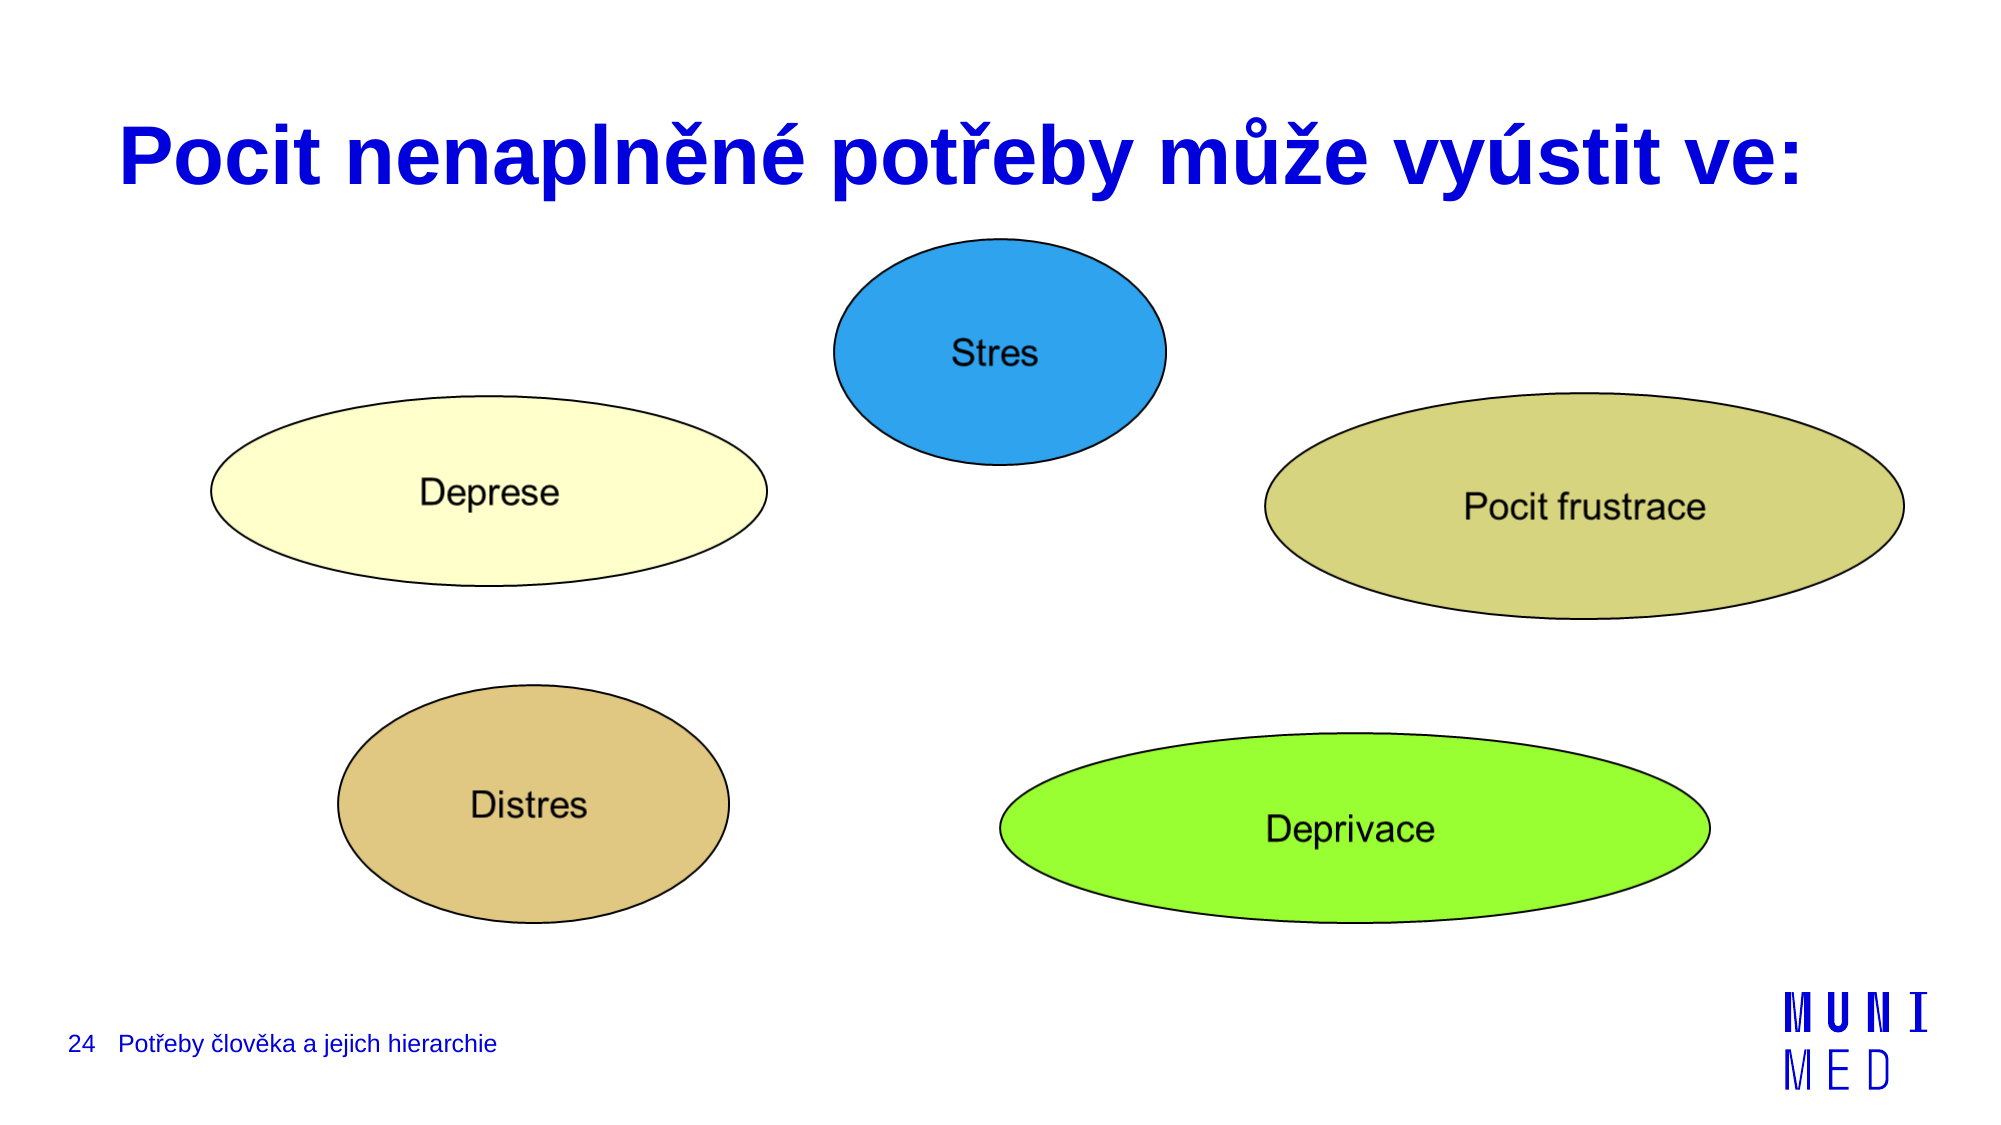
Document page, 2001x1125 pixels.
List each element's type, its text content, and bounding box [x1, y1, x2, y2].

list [833, 238, 1167, 466]
title Pocit nenaplněné potřeby může vyústit ve: [118, 118, 1883, 193]
picture [337, 684, 730, 924]
slide_number 24 [67, 1021, 110, 1063]
picture [210, 395, 768, 587]
picture [1263, 392, 1905, 620]
footer Potřeby člověka a jejich hierarchie [118, 1021, 1418, 1063]
picture [999, 732, 1711, 924]
